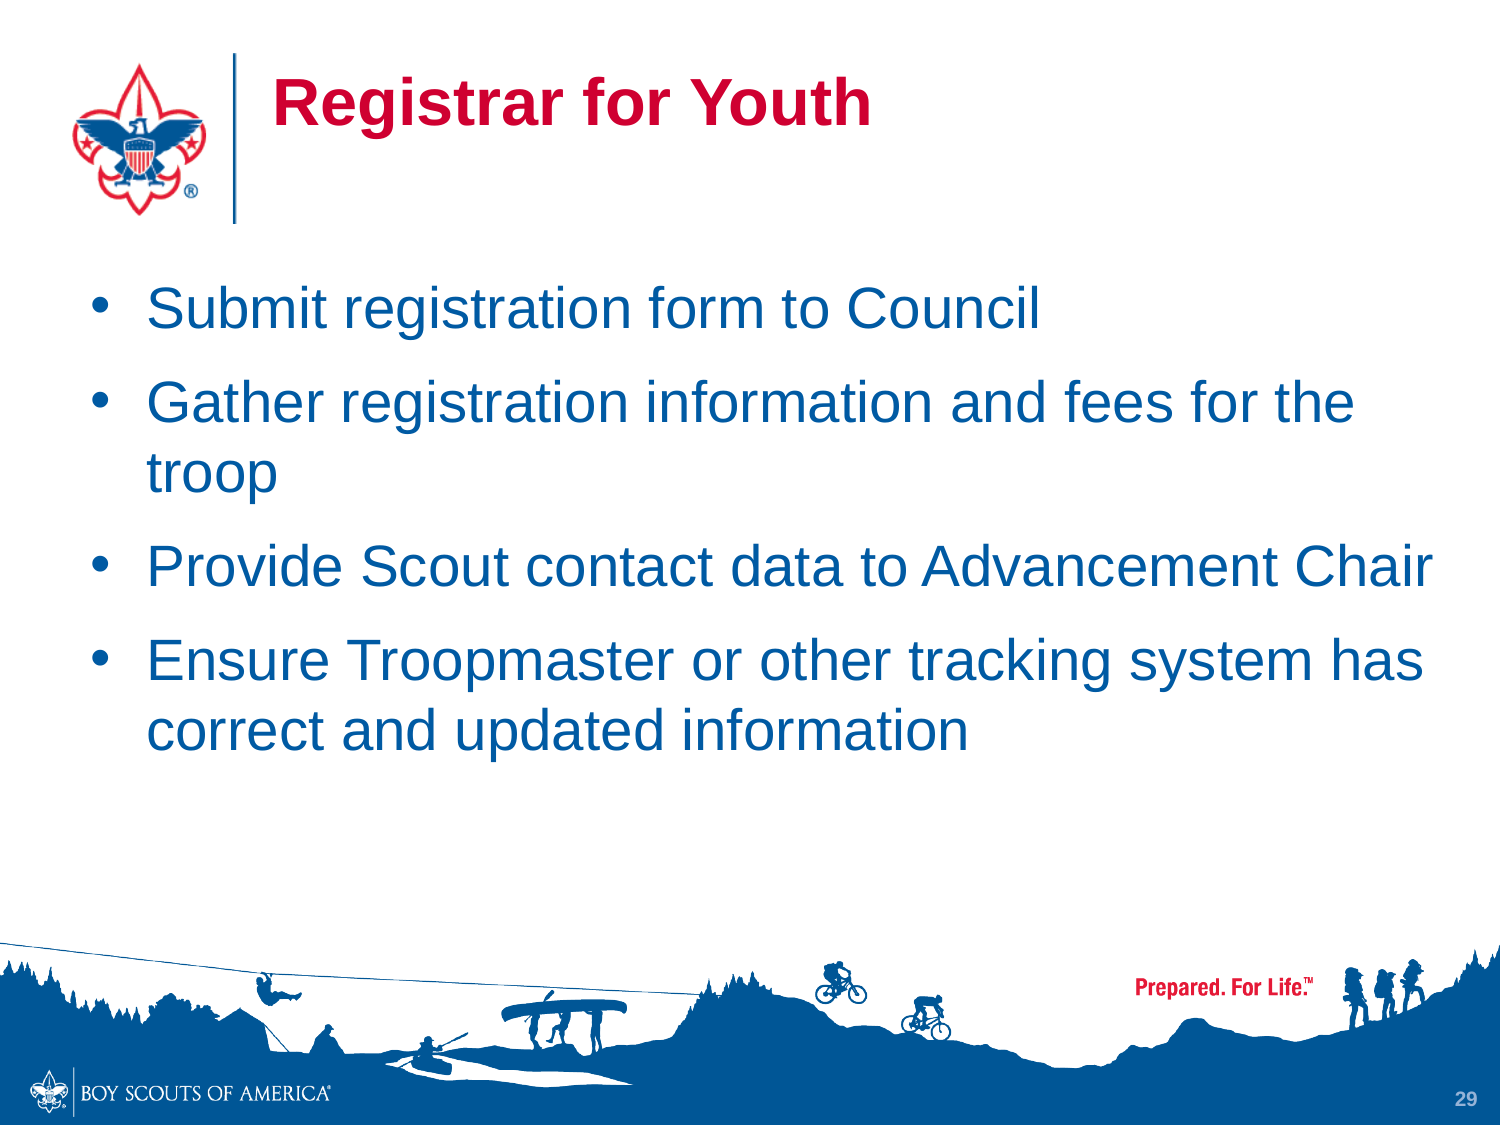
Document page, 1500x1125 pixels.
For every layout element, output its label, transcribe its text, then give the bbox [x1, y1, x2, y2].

slide_number 29 [1425, 1067, 1493, 1125]
list Submit registration form to Council Gather registration information and fees for the troop Provide Scout contact data to Advancement Chair Ensure Troopmaster or other tracking system has correct and updated information [75, 262, 1463, 1005]
picture [72, 53, 237, 224]
title Registrar for Youth [257, 45, 1413, 233]
picture [0, 941, 1500, 1125]
